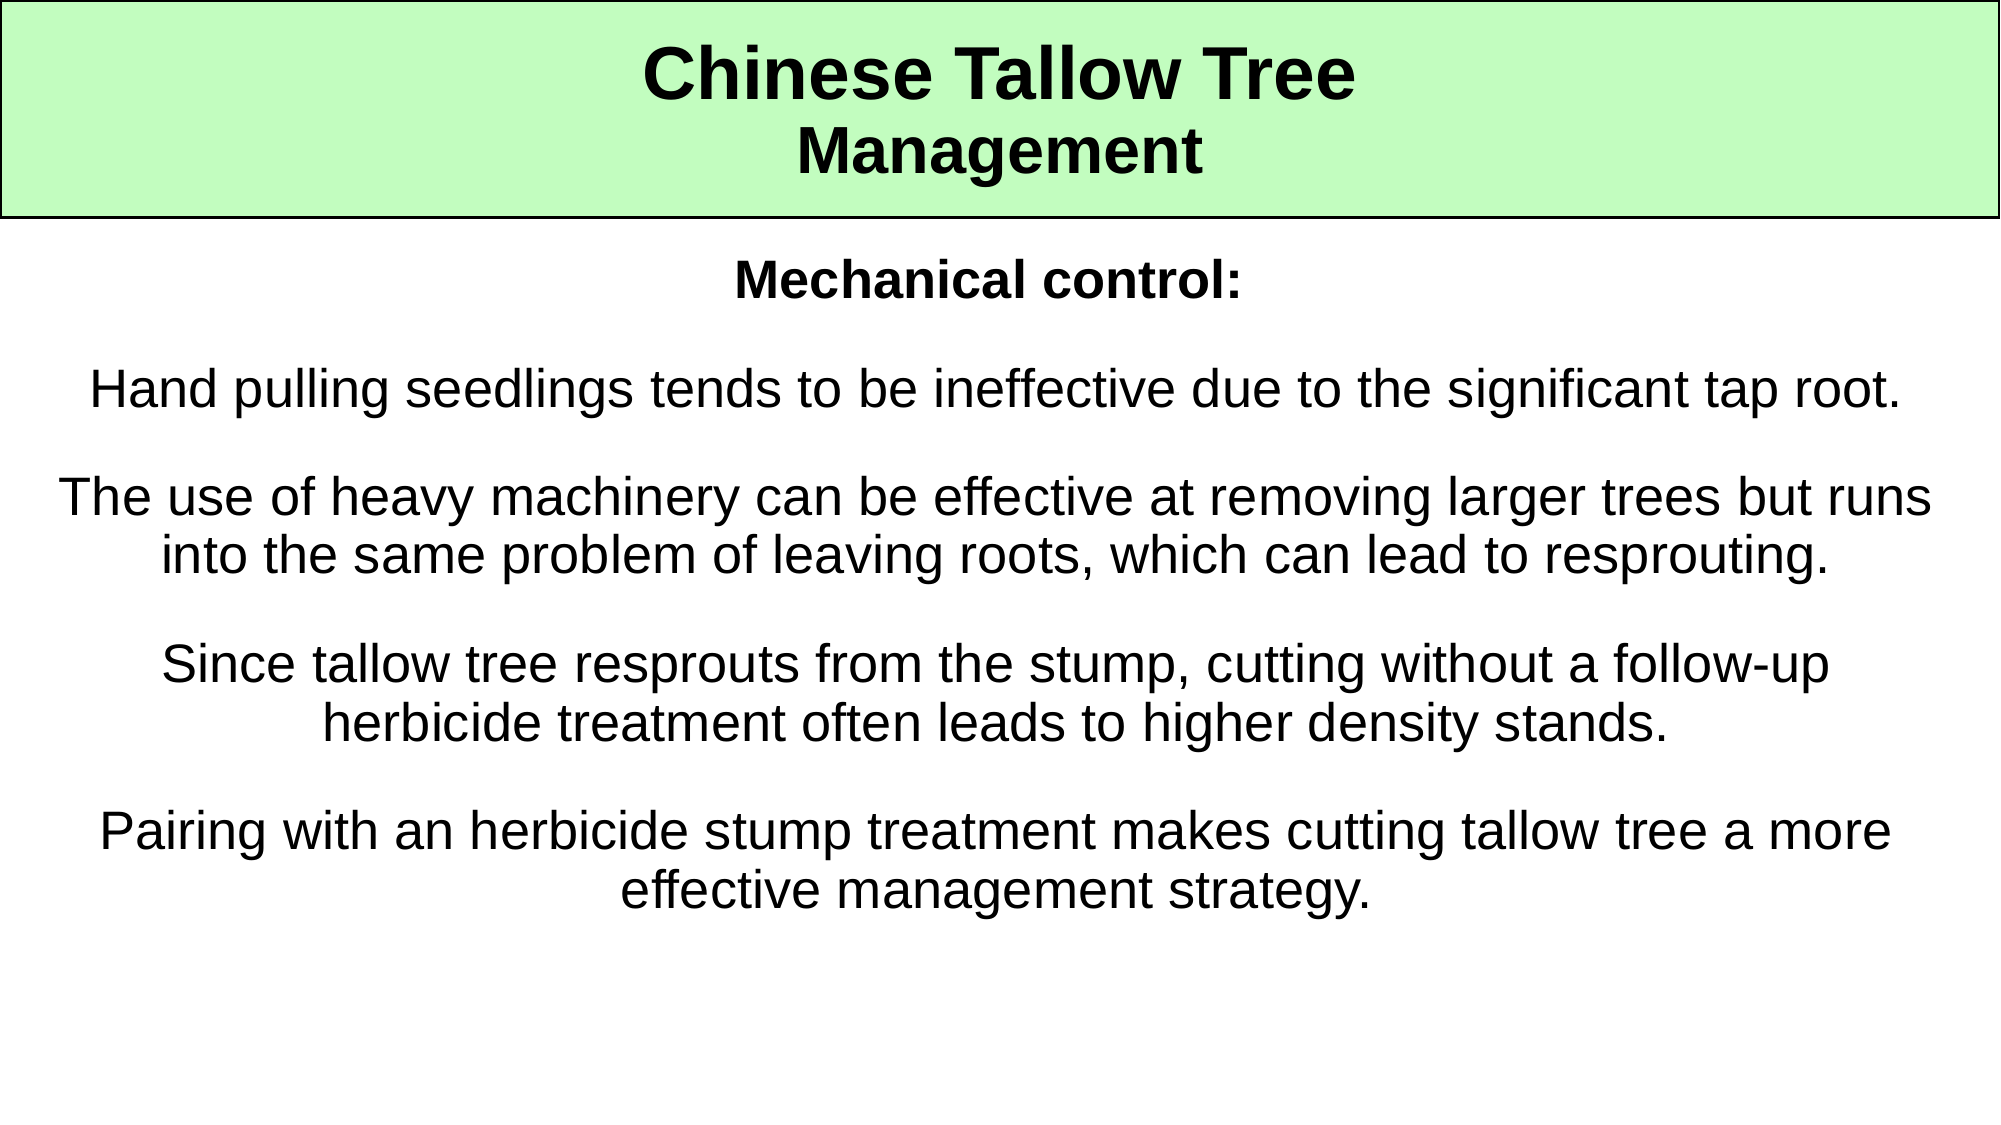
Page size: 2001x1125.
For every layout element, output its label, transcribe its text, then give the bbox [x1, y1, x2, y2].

title Chinese Tallow Tree Management [0, 3, 2000, 221]
list Mechanical control: Hand pulling seedlings tends to be ineffective due to the significant tap root. The use of heavy machinery can be effective at removing larger trees but runs into the same problem of leaving roots, which can lead to resprouting. Since tallow tree resprouts from the stump, cutting without a follow-up herbicide treatment often leads to higher density stands. Pairing with an herbicide stump treatment makes cutting tallow tree a more effective management strategy. [40, 244, 1954, 1100]
